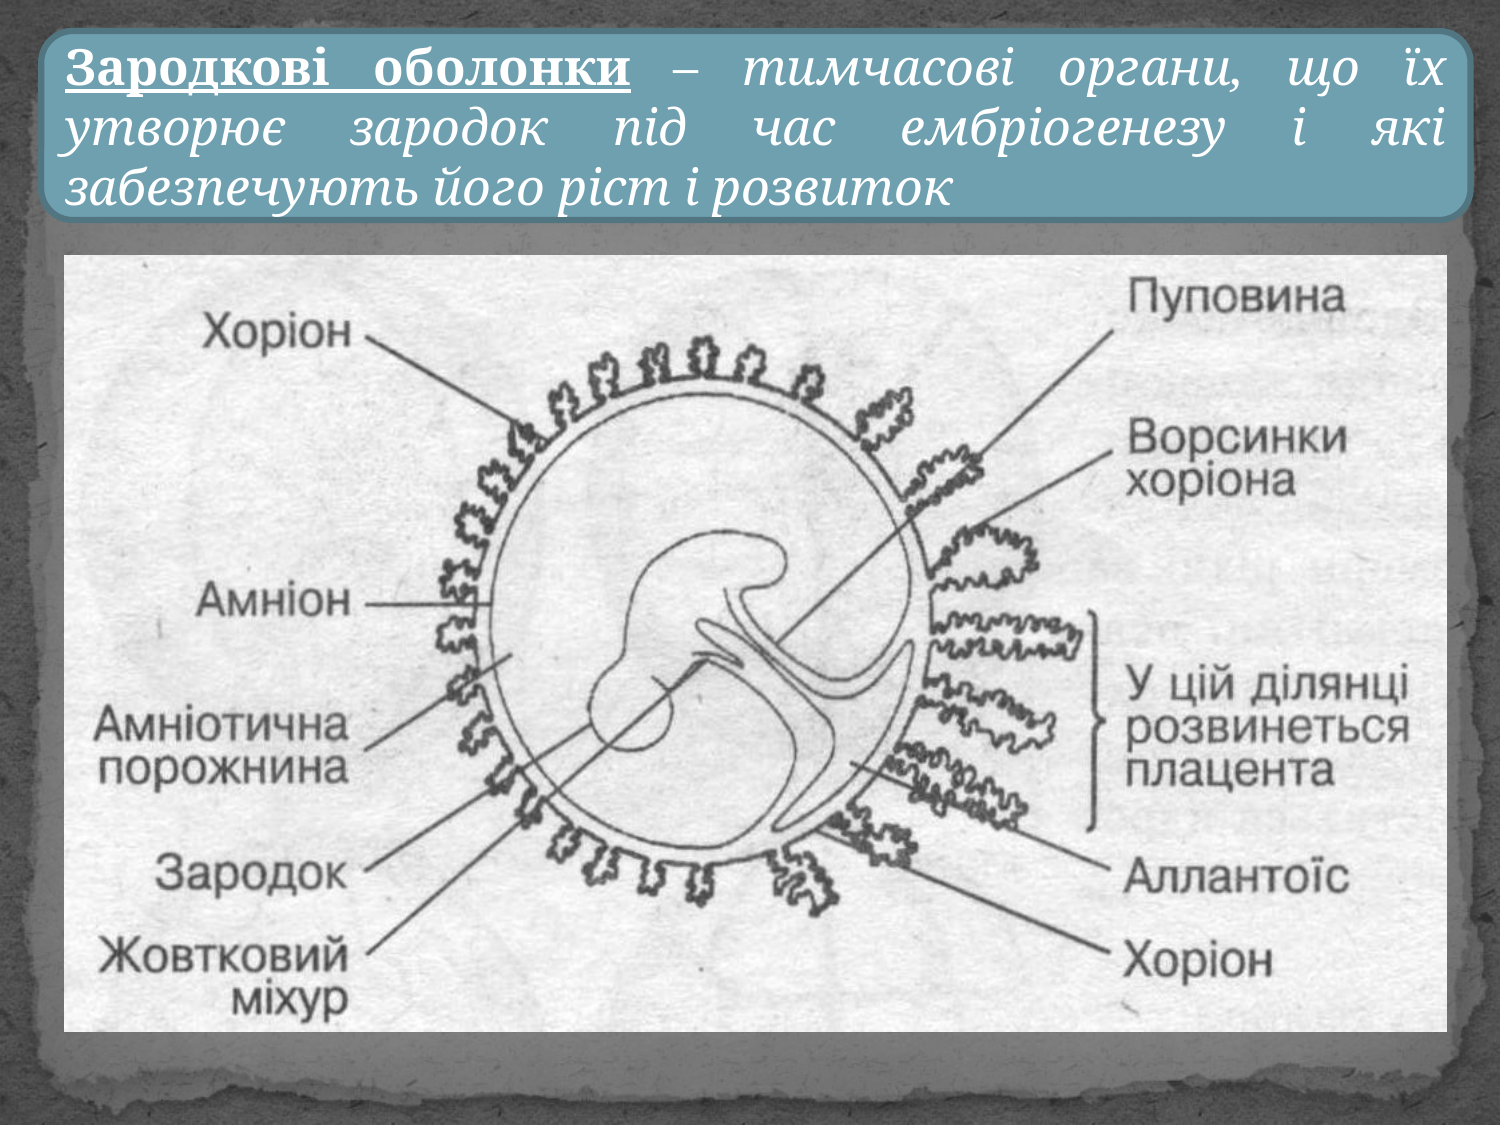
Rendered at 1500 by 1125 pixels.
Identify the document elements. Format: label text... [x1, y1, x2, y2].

text_box Зародкові оболонки – тимчасові органи, що їх утворює зародок під час ембріогенезу і які забезпечують його ріст і розвиток [37, 27, 1474, 224]
picture [64, 255, 1447, 1032]
